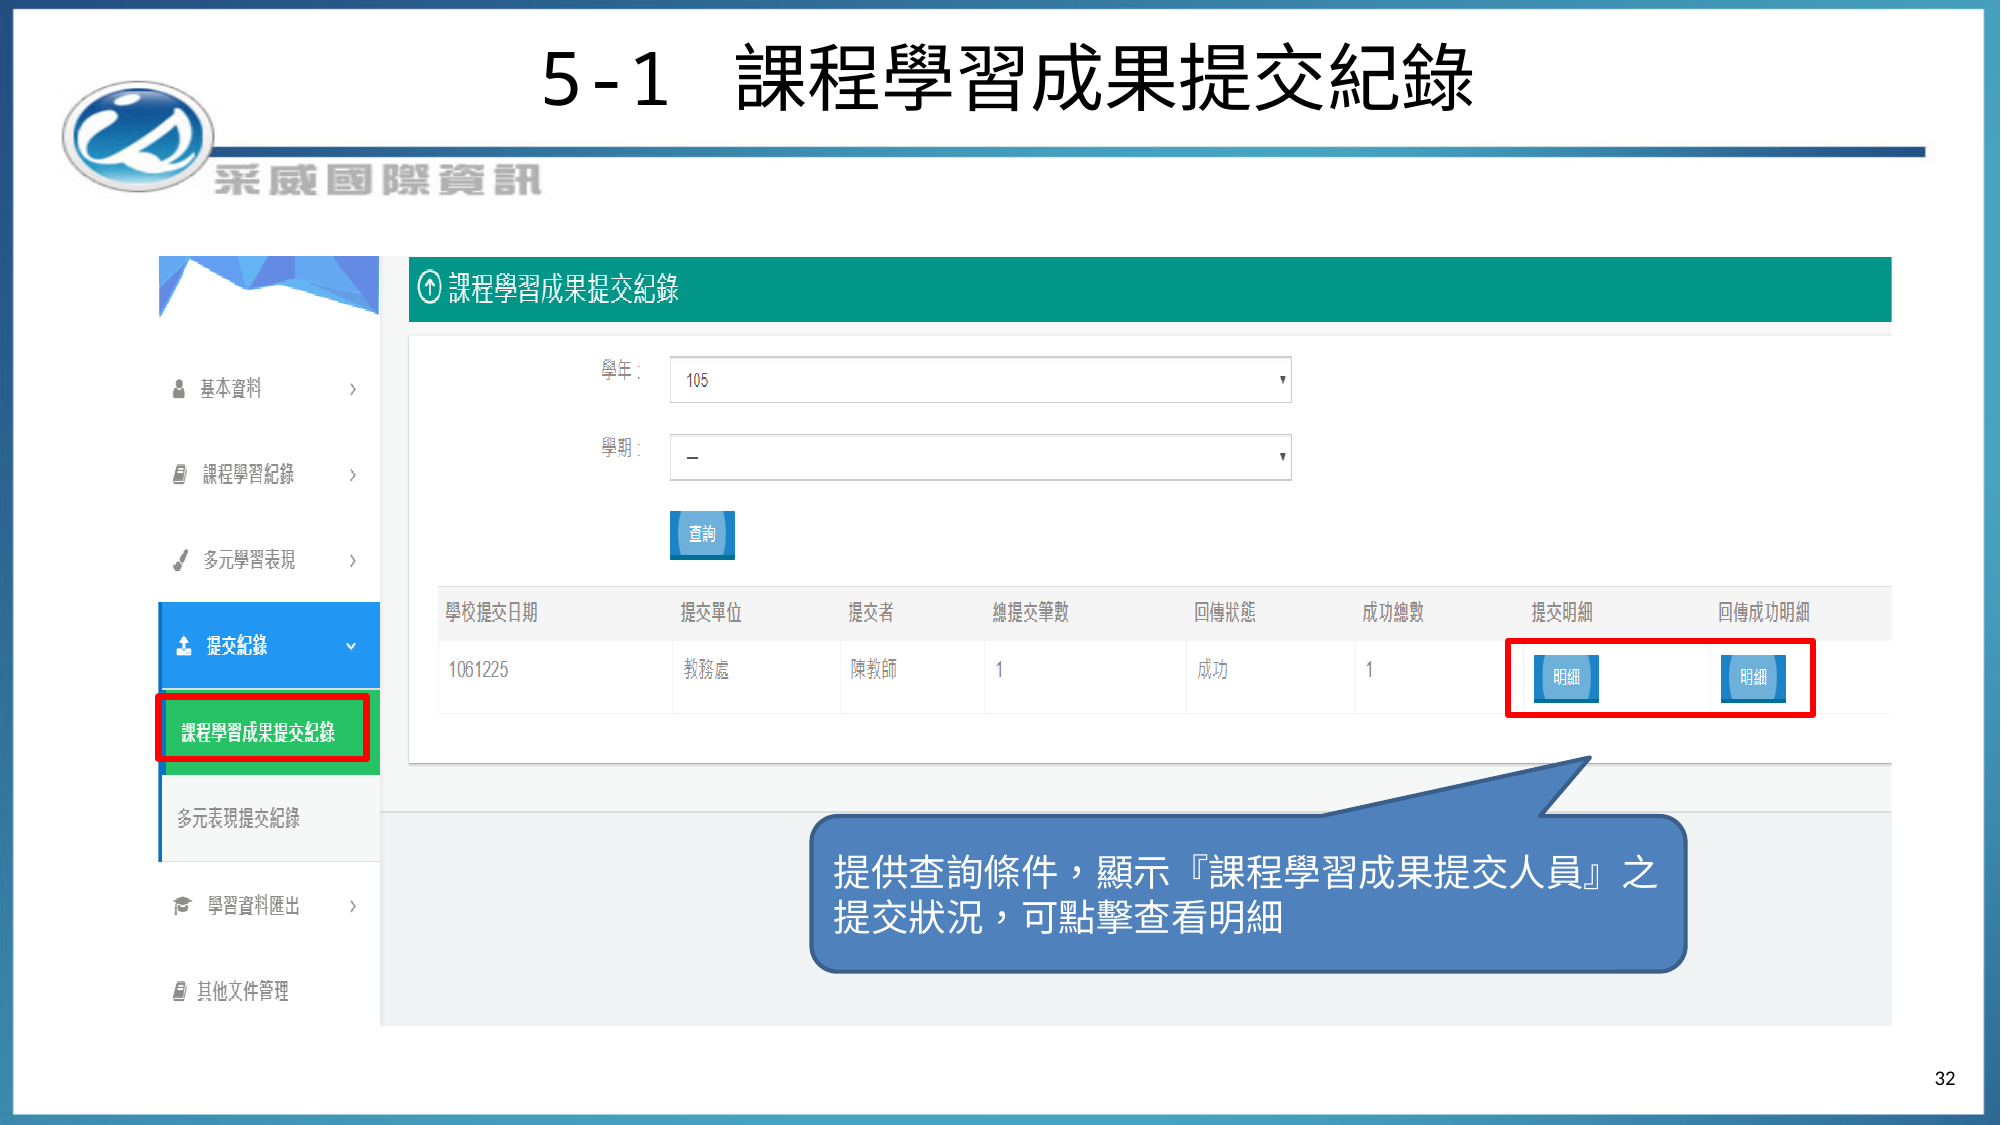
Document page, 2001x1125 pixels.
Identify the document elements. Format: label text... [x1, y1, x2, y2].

slide_number 32 [1881, 1046, 1971, 1107]
title 5-1 課程學習成果提交紀錄 [507, 19, 1508, 133]
picture [0, 0, 2000, 1125]
